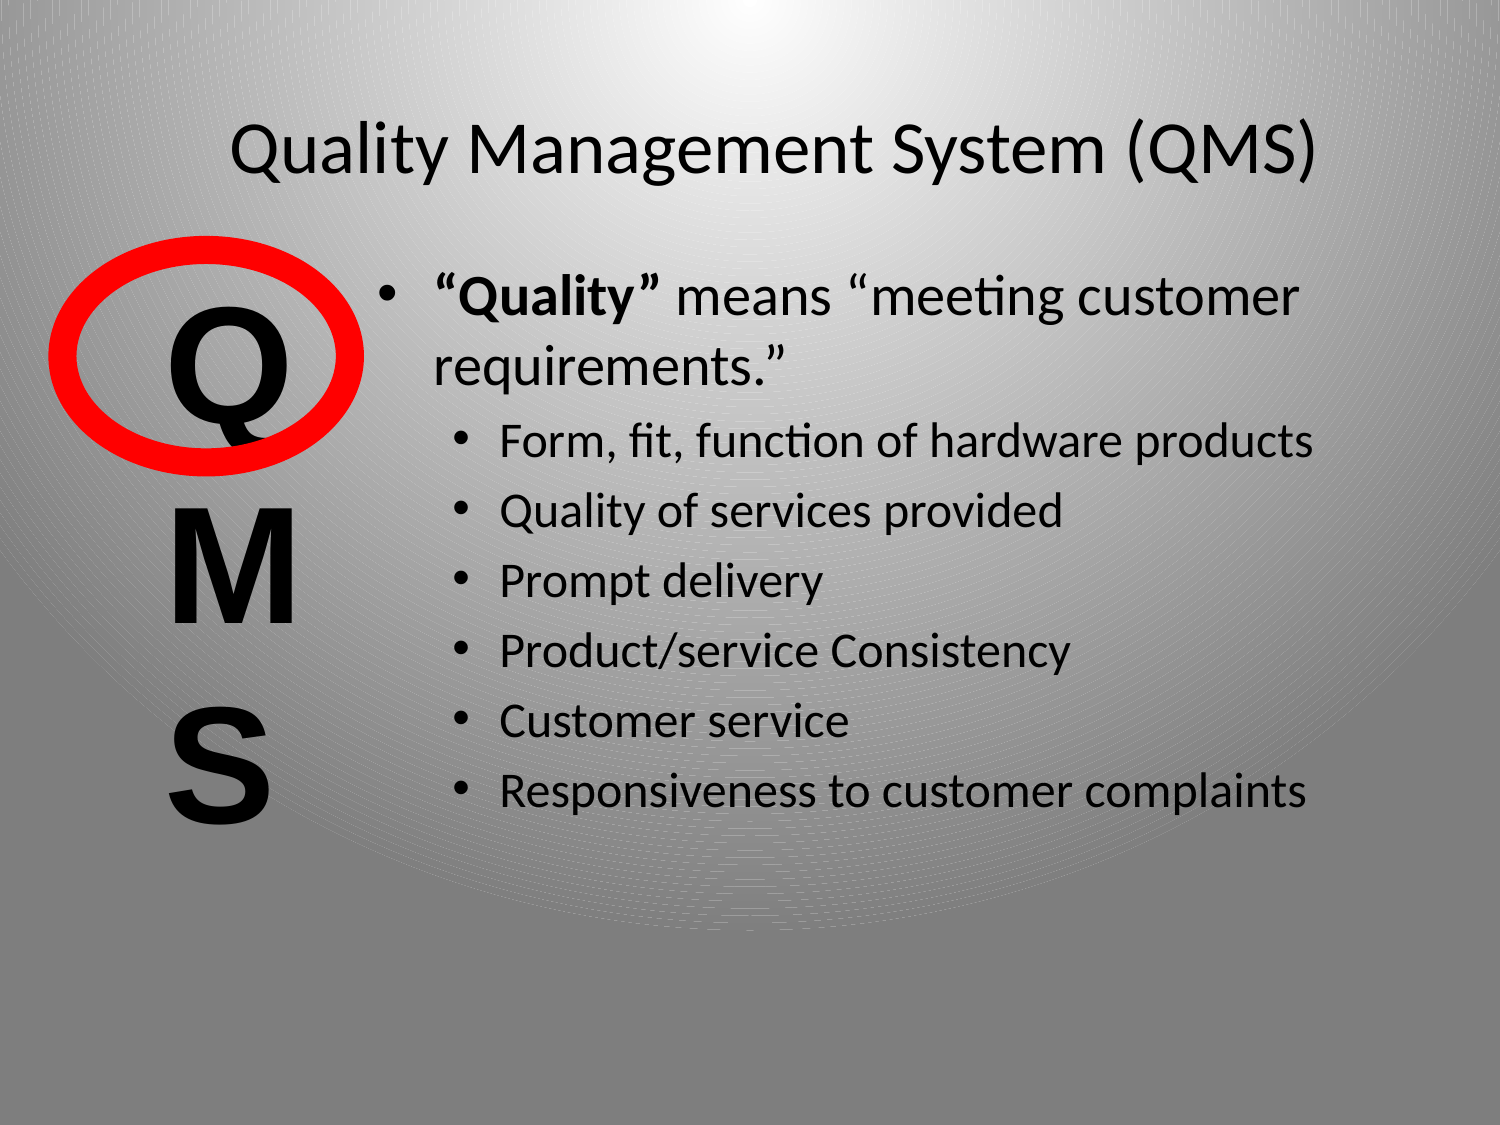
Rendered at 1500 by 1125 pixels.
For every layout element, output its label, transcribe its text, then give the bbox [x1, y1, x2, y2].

list “Quality” means “meeting customer requirements.” Form, fit, function of hardware products Quality of services provided Prompt delivery Product/service Consistency Customer service Responsiveness to customer complaints [362, 249, 1474, 963]
text_box [60, 247, 352, 465]
text_box Q M S [236, 249, 263, 256]
title Quality Management System (QMS) [87, 62, 1463, 225]
text_box Q M S [150, 457, 263, 865]
text_box Q M S [150, 249, 177, 255]
